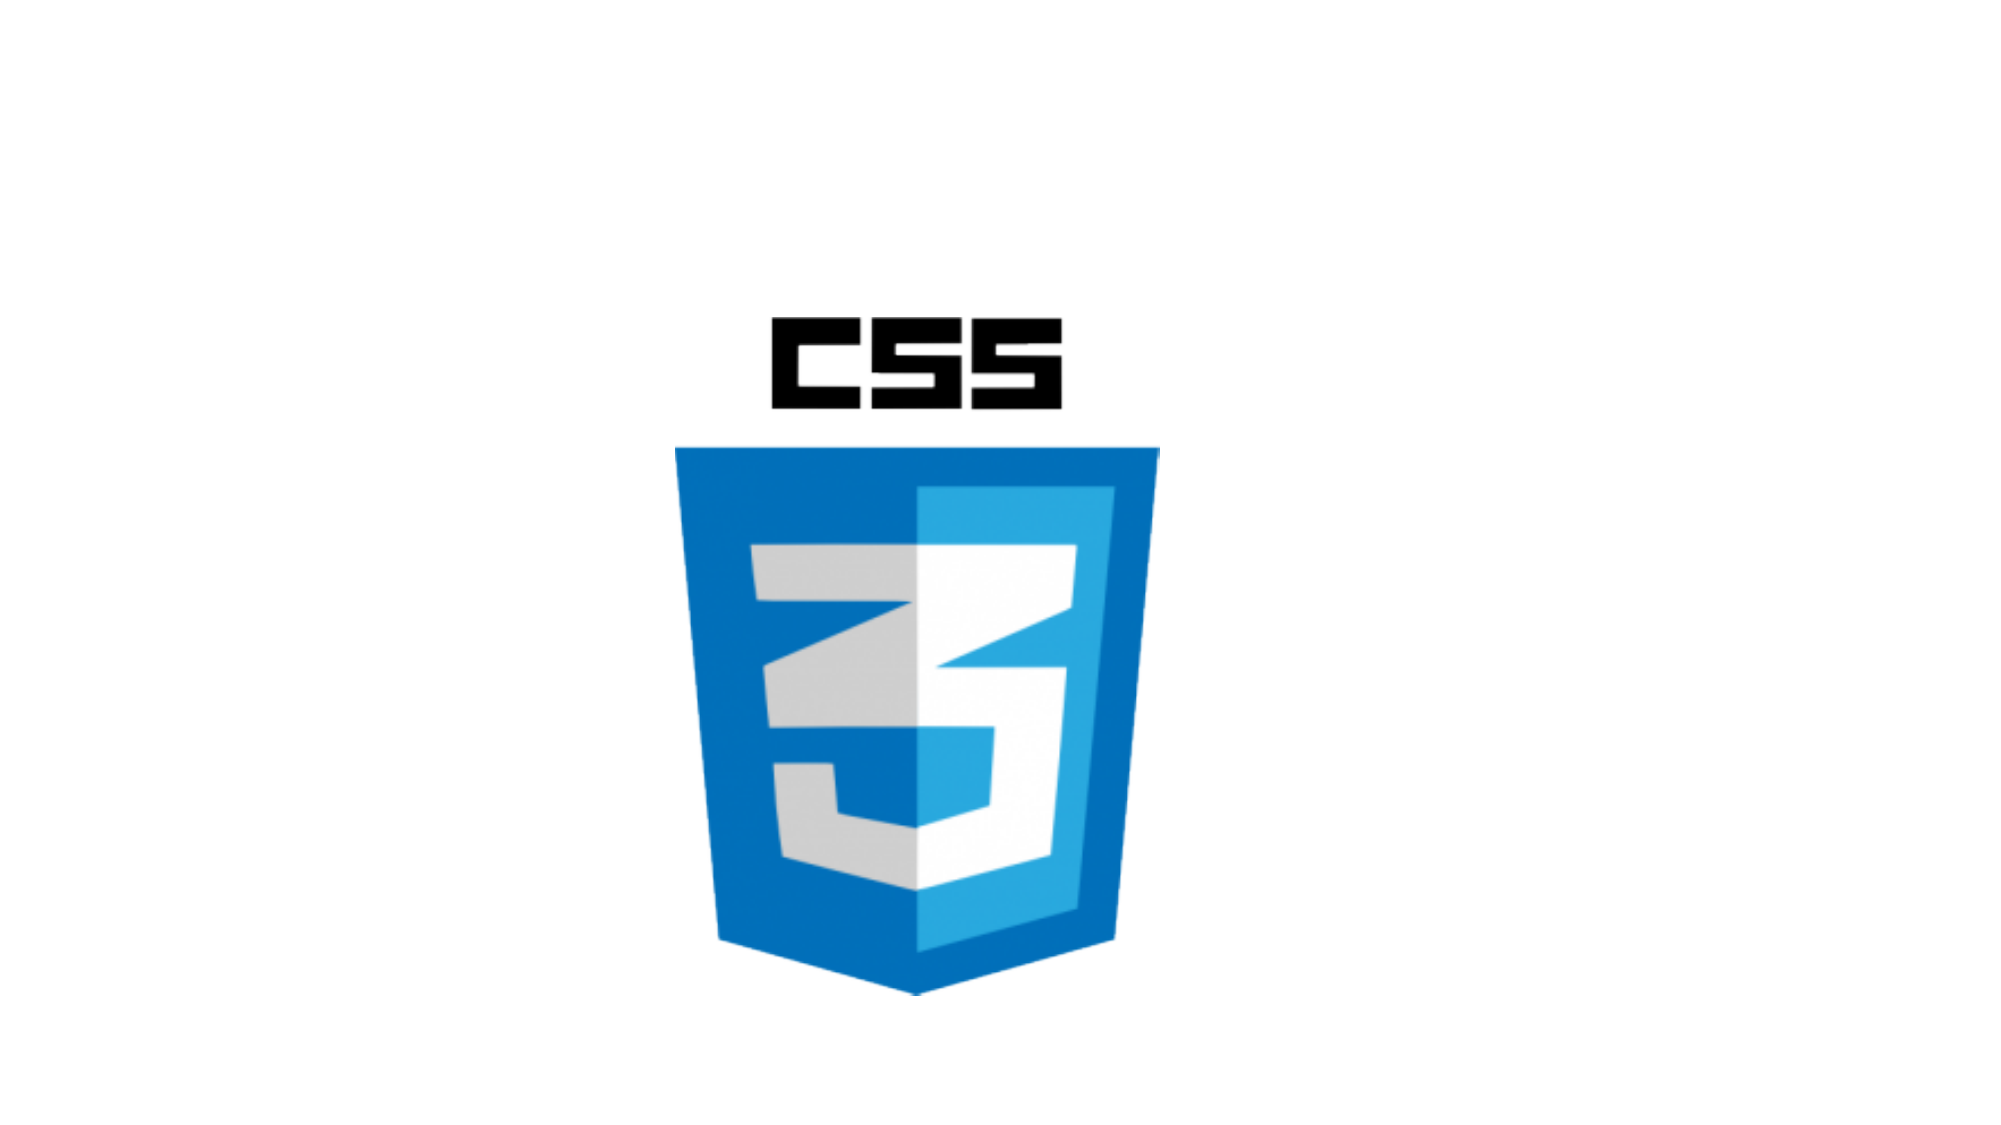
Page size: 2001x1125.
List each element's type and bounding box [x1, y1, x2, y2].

picture [675, 317, 1160, 996]
